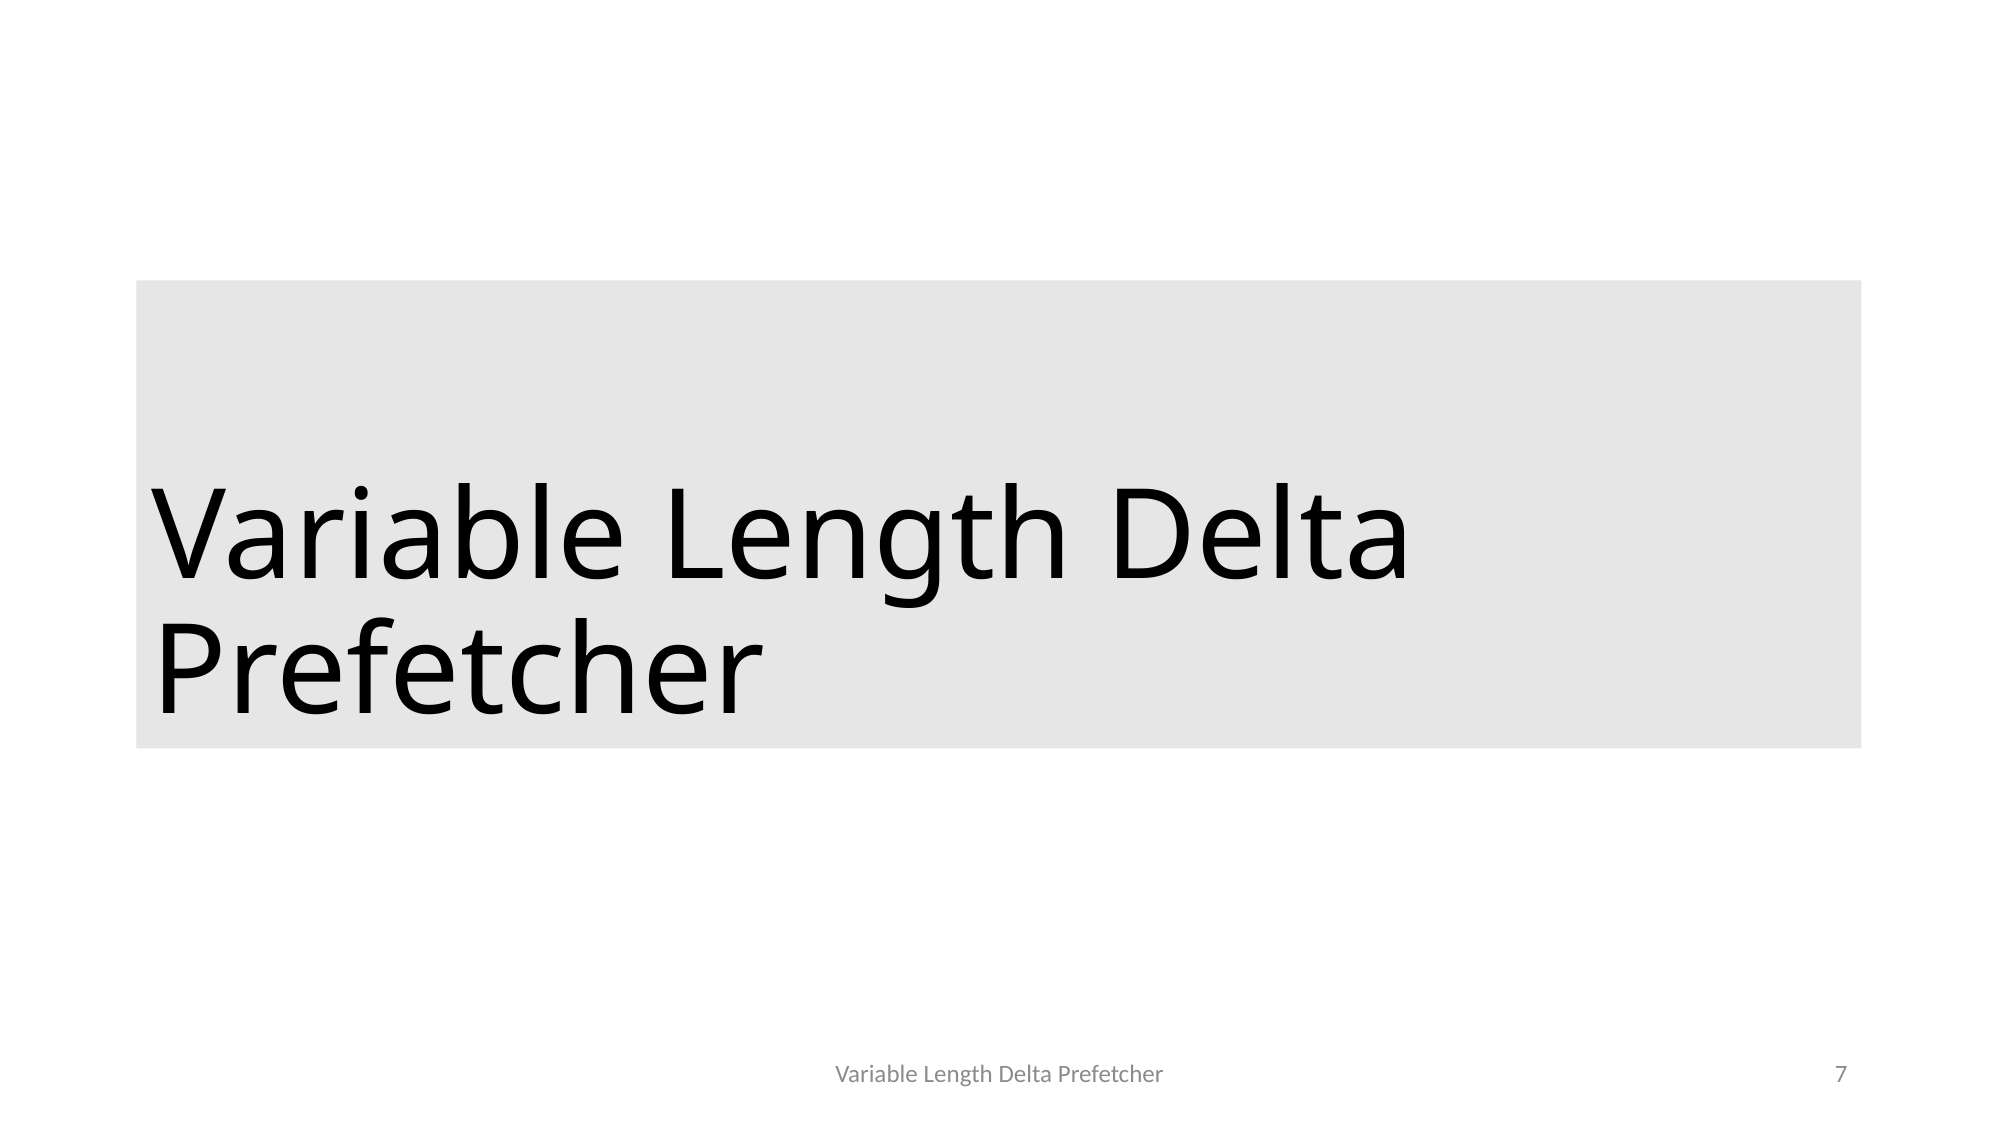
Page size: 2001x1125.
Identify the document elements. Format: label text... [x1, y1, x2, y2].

slide_number 7 [1412, 1042, 1863, 1103]
title Variable Length Delta Prefetcher [136, 280, 1862, 749]
footer Variable Length Delta Prefetcher [662, 1042, 1338, 1103]
